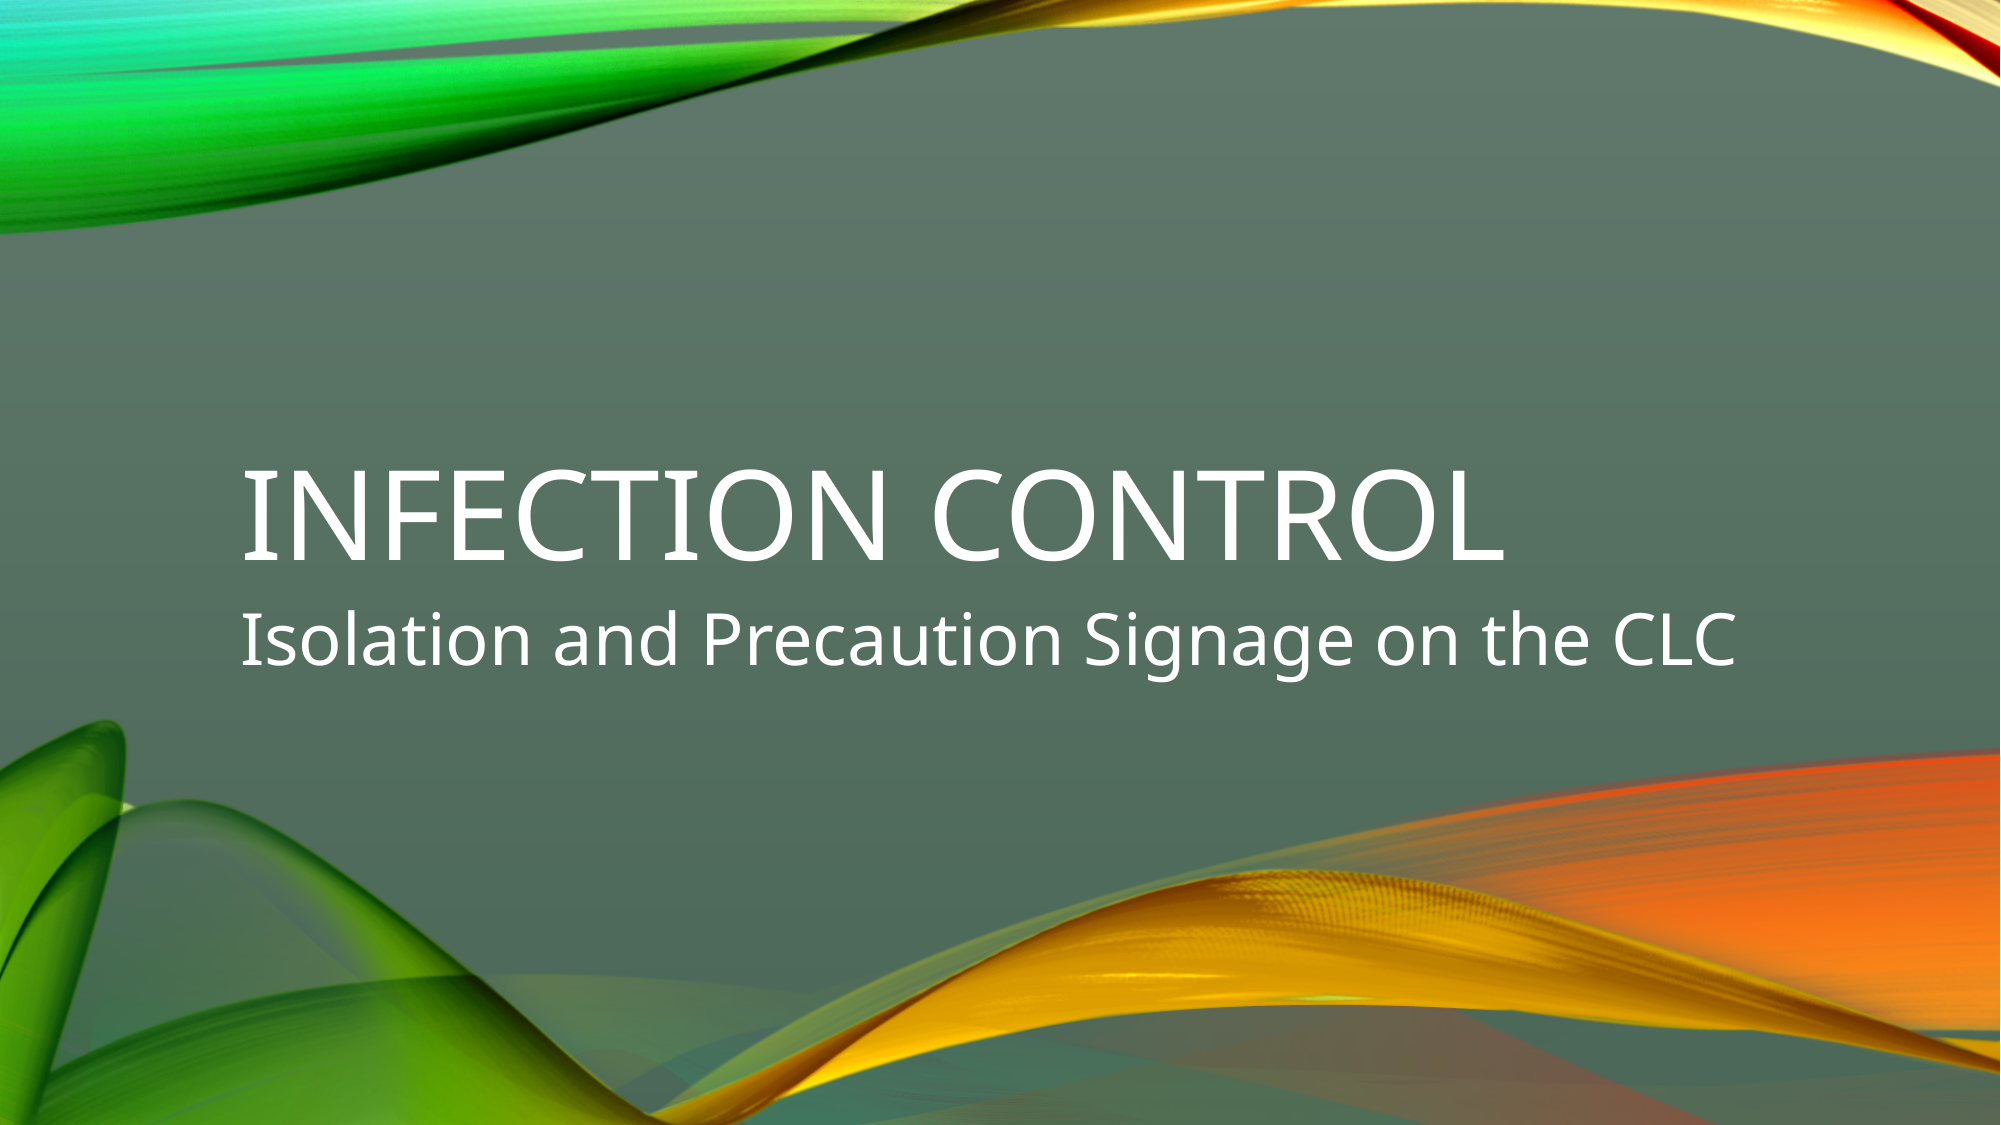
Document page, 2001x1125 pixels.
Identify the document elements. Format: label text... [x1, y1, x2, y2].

subtitle Isolation and Precaution Signage on the CLC [225, 595, 1775, 709]
title Infection Control [225, 295, 1775, 595]
picture [0, 717, 2000, 1125]
picture [0, 0, 2000, 237]
